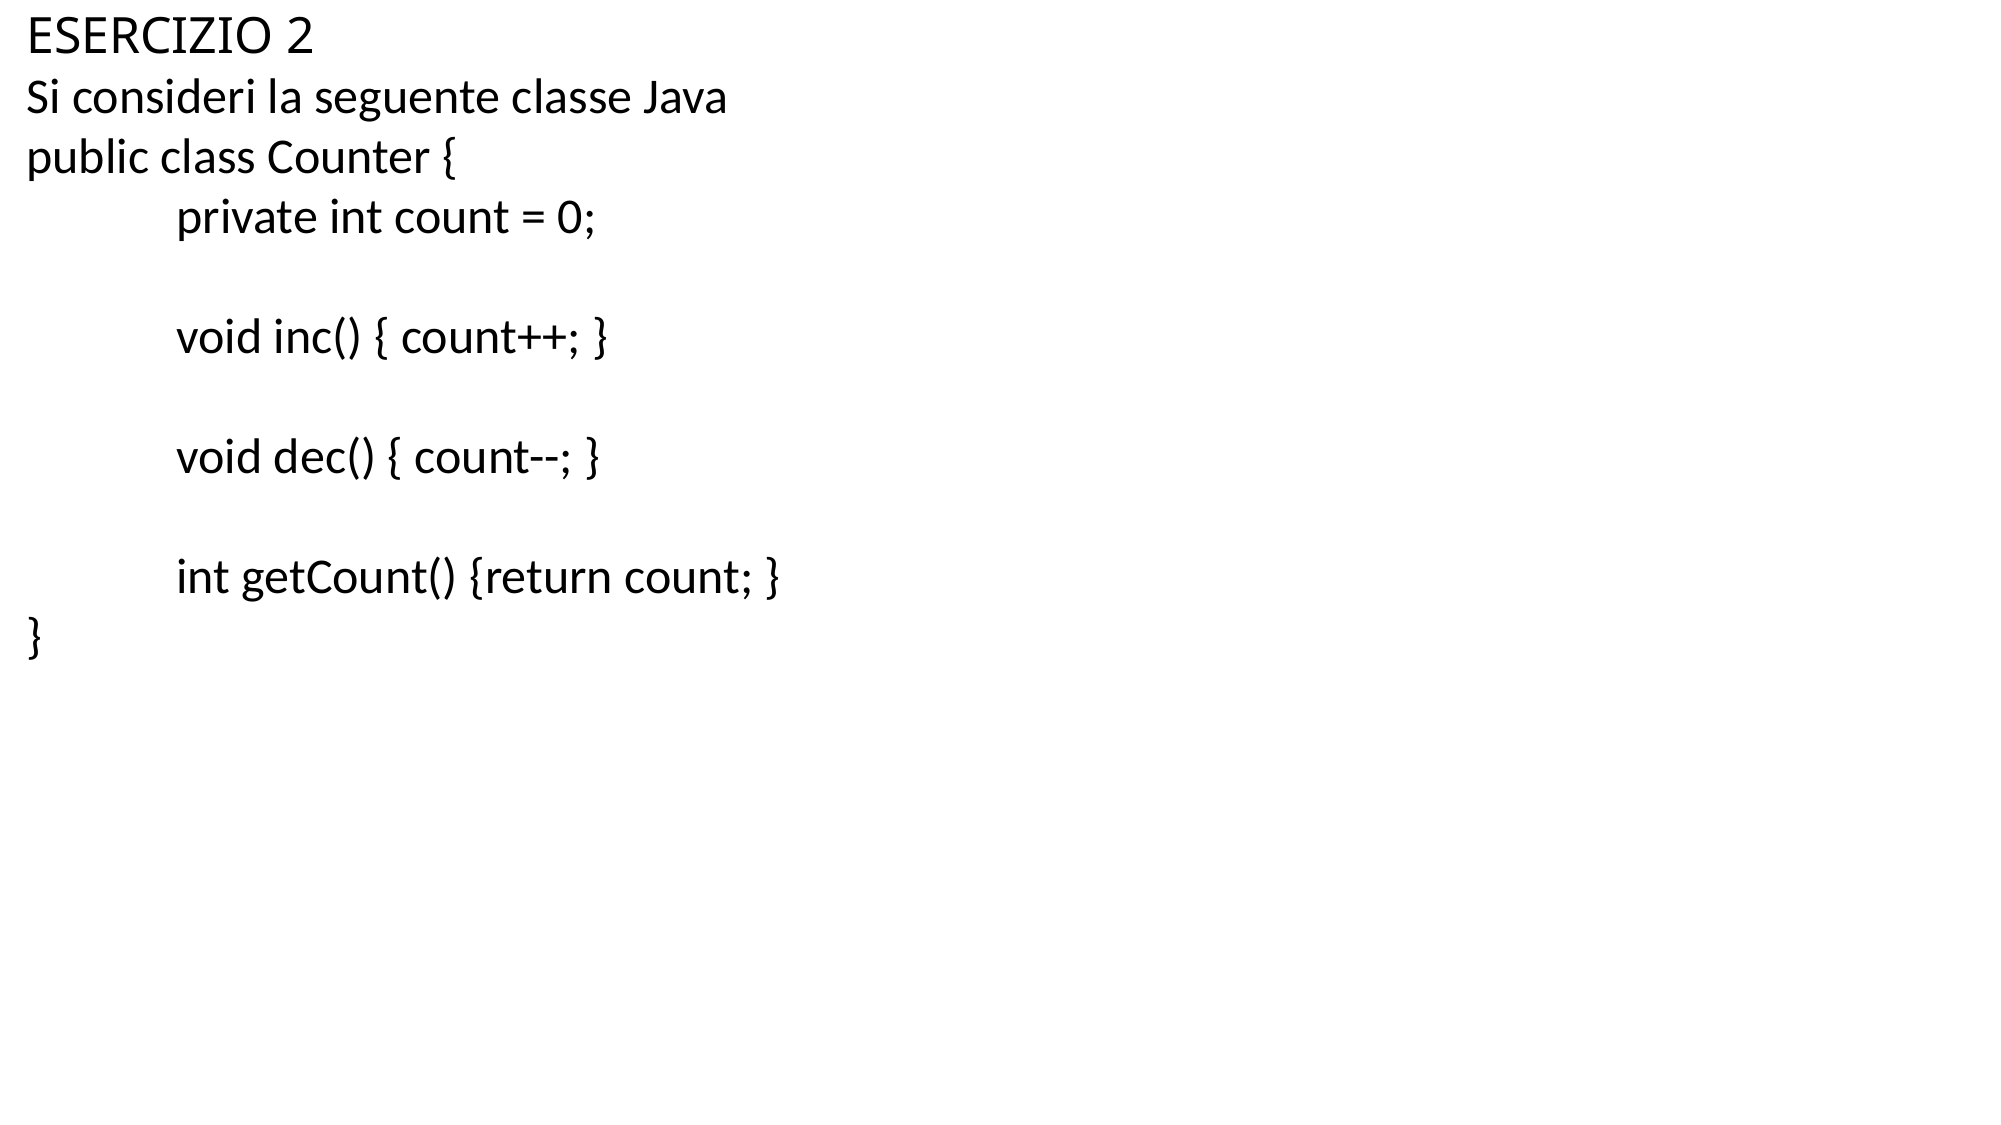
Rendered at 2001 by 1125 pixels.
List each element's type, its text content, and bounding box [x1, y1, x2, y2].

text_box ESERCIZIO 2 Si consideri la seguente classe Java public class Counter { private int count = 0; void inc() { count++; } void dec() { count--; } int getCount() {return count; } } [11, 0, 2000, 672]
